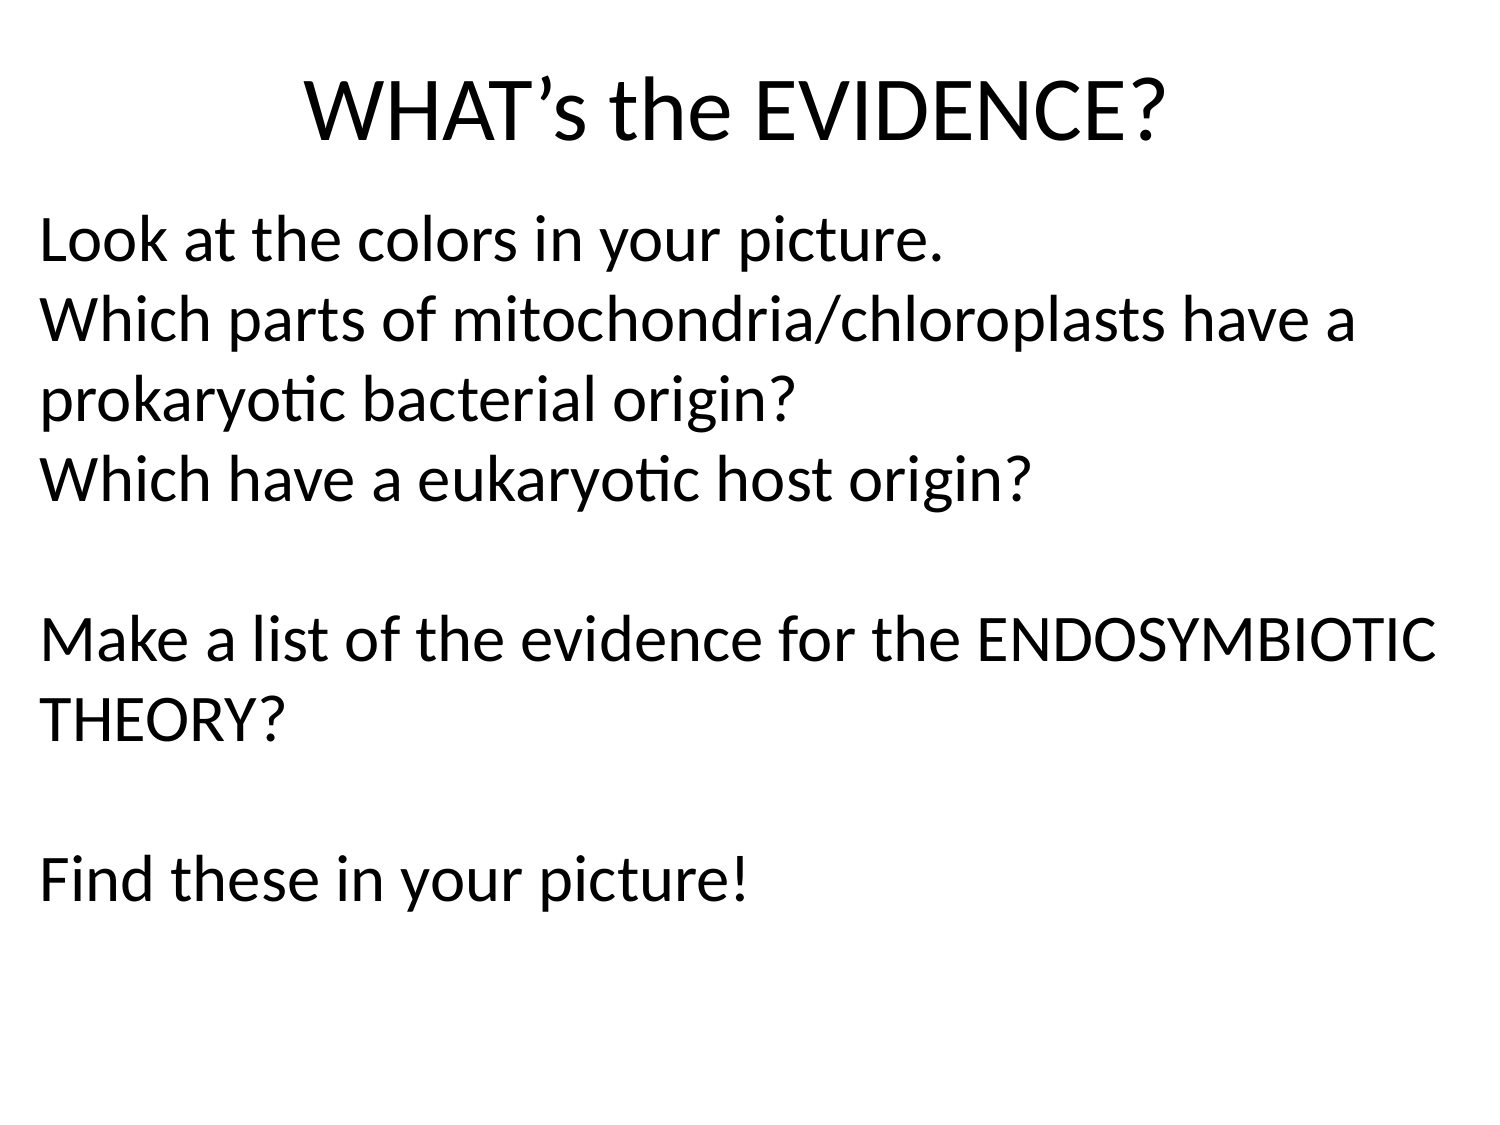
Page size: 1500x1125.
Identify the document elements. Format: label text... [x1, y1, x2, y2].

text_box Look at the colors in your picture. Which parts of mitochondria/chloroplasts have a prokaryotic bacterial origin? Which have a eukaryotic host origin? Make a list of the evidence for the ENDOSYMBIOTIC THEORY? Find these in your picture! [24, 187, 1475, 922]
title WHAT’s the EVIDENCE? [62, 24, 1413, 187]
